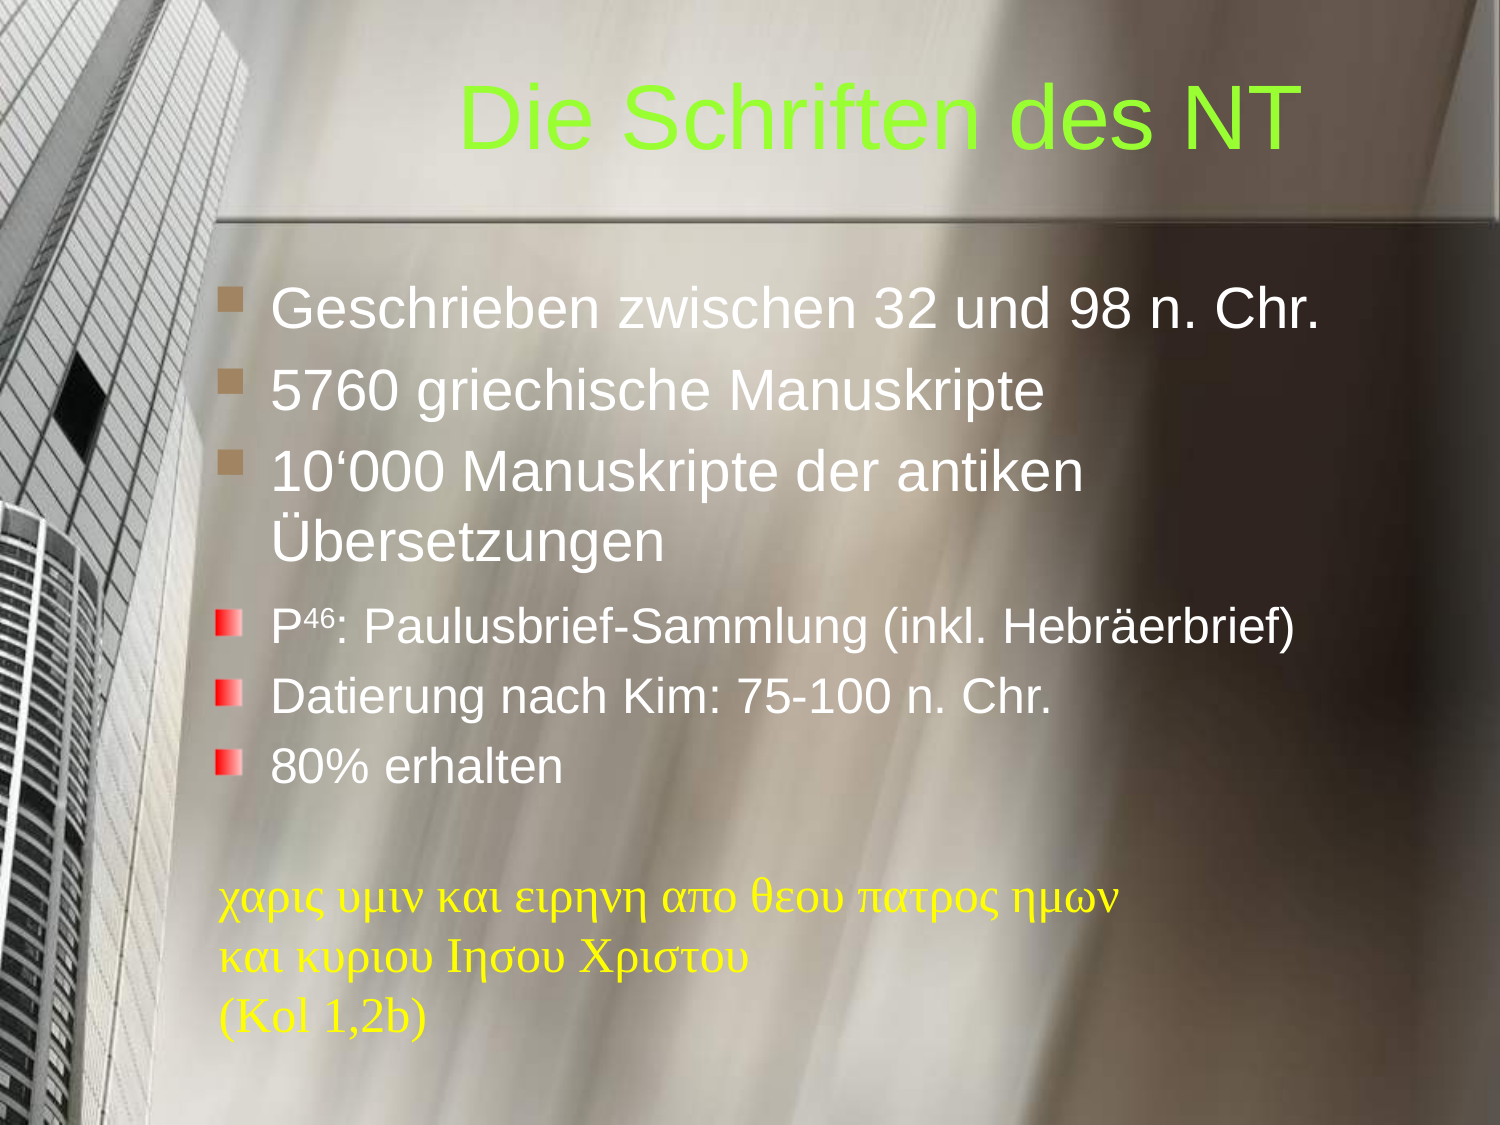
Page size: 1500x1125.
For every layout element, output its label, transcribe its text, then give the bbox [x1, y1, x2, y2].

picture [213, 747, 246, 779]
picture [213, 607, 246, 640]
picture [213, 677, 246, 710]
list Geschrieben zwischen 32 und 98 n. Chr. 5760 griechische Manuskripte 10‘000 Manuskripte der antiken Übersetzungen [198, 262, 1500, 1006]
picture [0, 0, 1500, 1125]
title Die Schriften des NT [287, 37, 1476, 176]
text_box P46: Paulusbrief-Sammlung (inkl. Hebräerbrief) Datierung nach Kim: 75-100 n. Chr. 80% erhalten [199, 585, 1442, 871]
text_box χαρις υμιν και ειρηνη απο θεου πατρος ημων και κυριου Ιησου Χριστου (Kol 1,2b) [203, 855, 1148, 1051]
